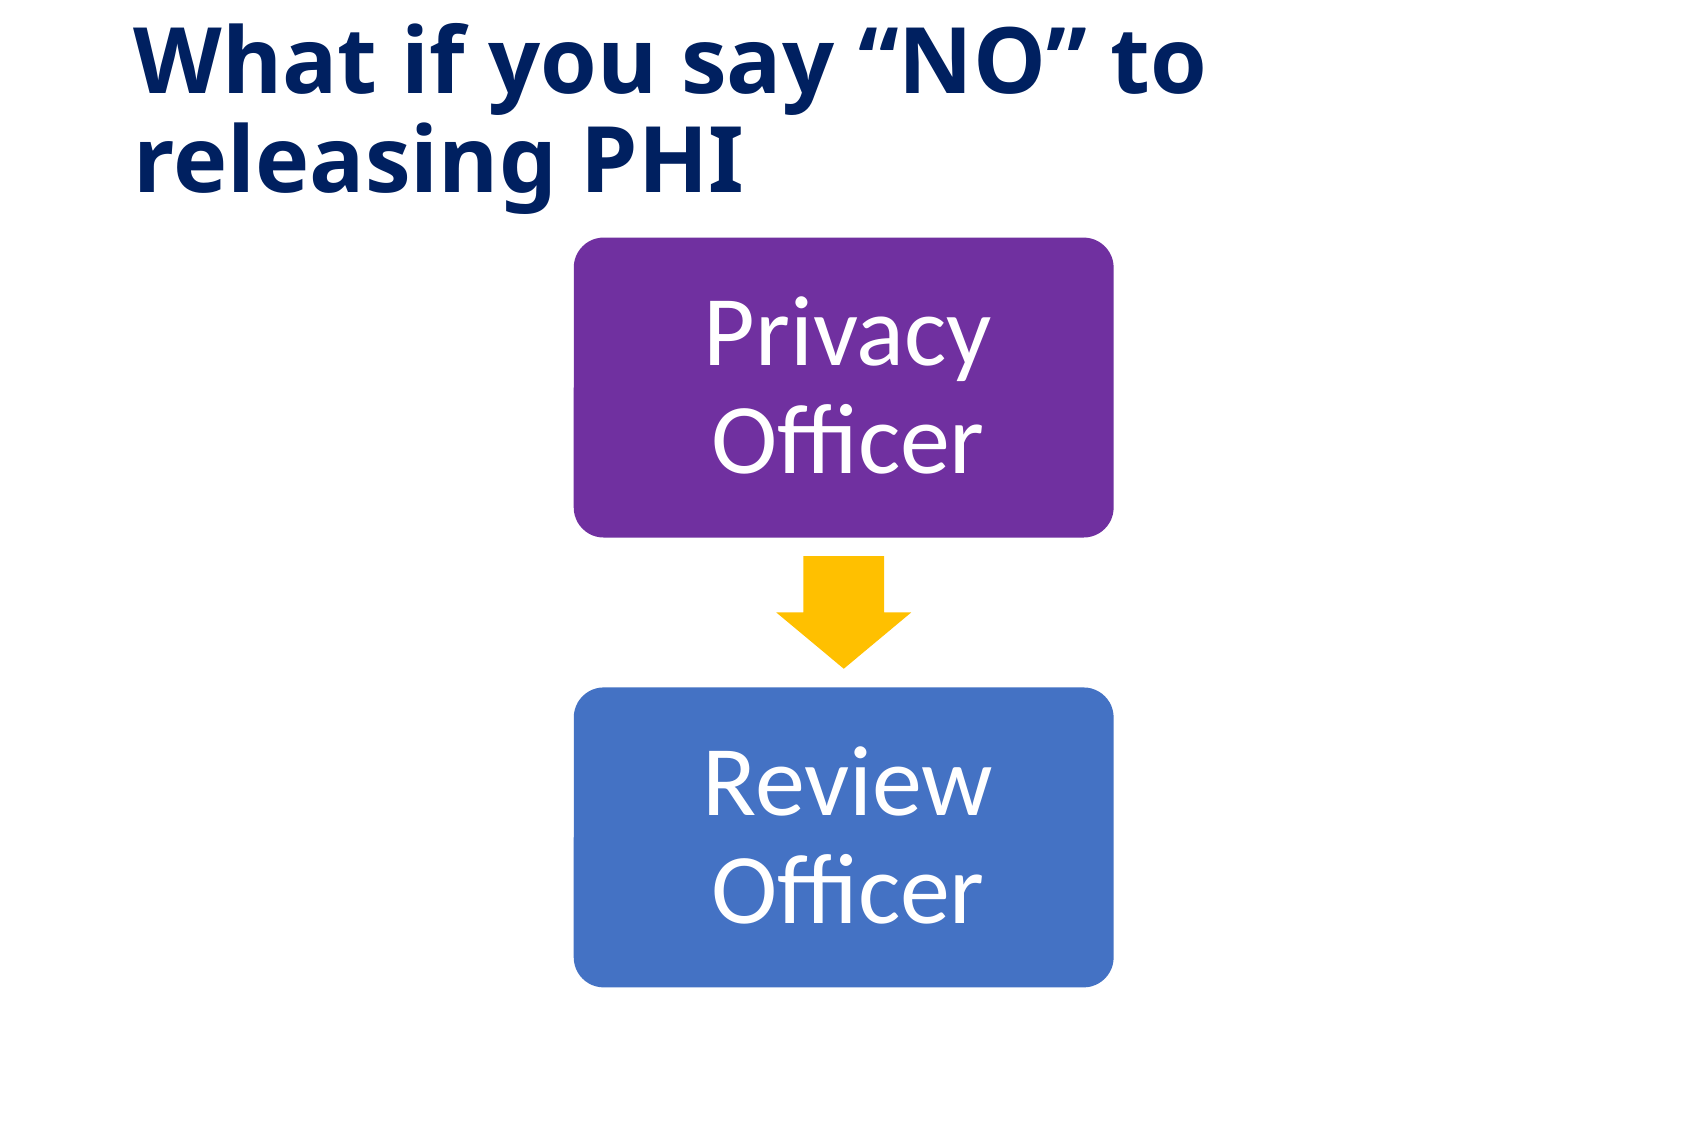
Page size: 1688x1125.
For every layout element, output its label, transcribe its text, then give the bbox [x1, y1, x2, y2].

title What if you say “NO” to releasing PHI [118, 4, 1575, 222]
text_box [281, 237, 1407, 988]
